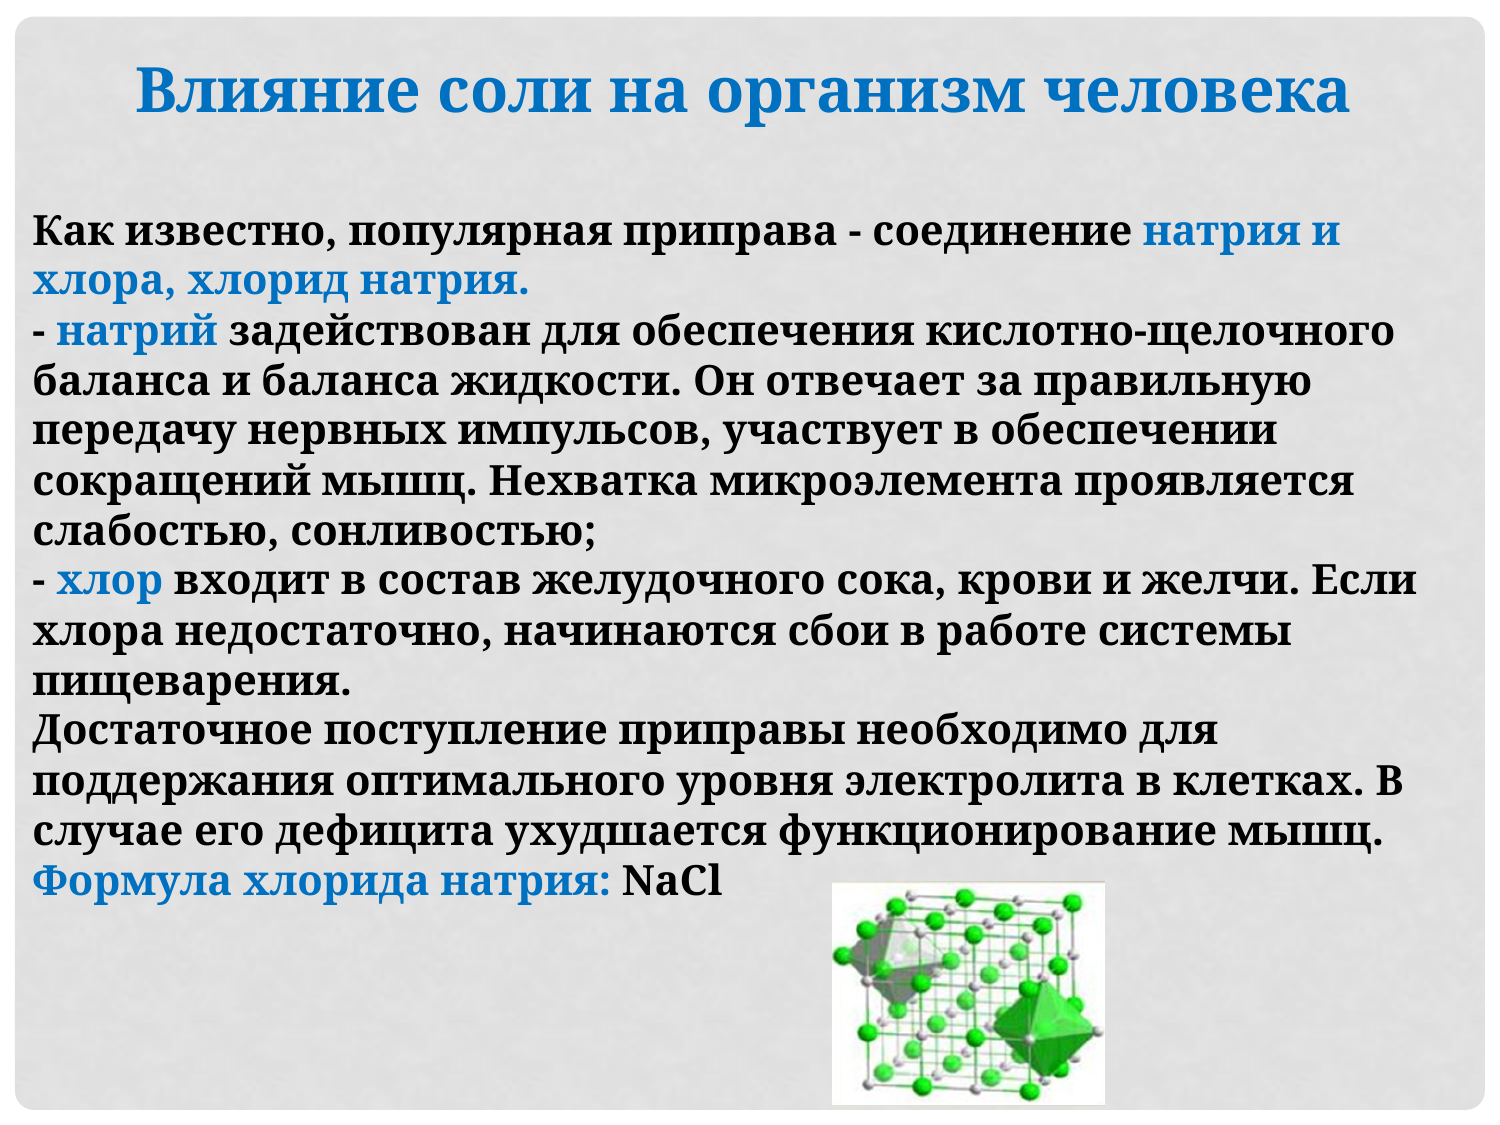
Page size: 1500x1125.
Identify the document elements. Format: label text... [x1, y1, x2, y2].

text_box Как известно, популярная приправа - соединение натрия и хлора, хлорид натрия. - натрий задействован для обеспечения кислотно-щелочного баланса и баланса жидкости. Он отвечает за правильную передачу нервных импульсов, участвует в обеспечении сокращений мышц. Нехватка микроэлемента проявляется слабостью, сонливостью; - хлор входит в состав желудочного сока, крови и желчи. Если хлора недостаточно, начинаются сбои в работе системы пищеварения. Достаточное поступление приправы необходимо для поддержания оптимального уровня электролита в клетках. В случае его дефицита ухудшается функционирование мышц. Формула хлорида натрия: NaCl [17, 208, 1471, 961]
text_box Влияние соли на организм человека [17, 42, 1471, 208]
picture [832, 881, 1105, 1107]
